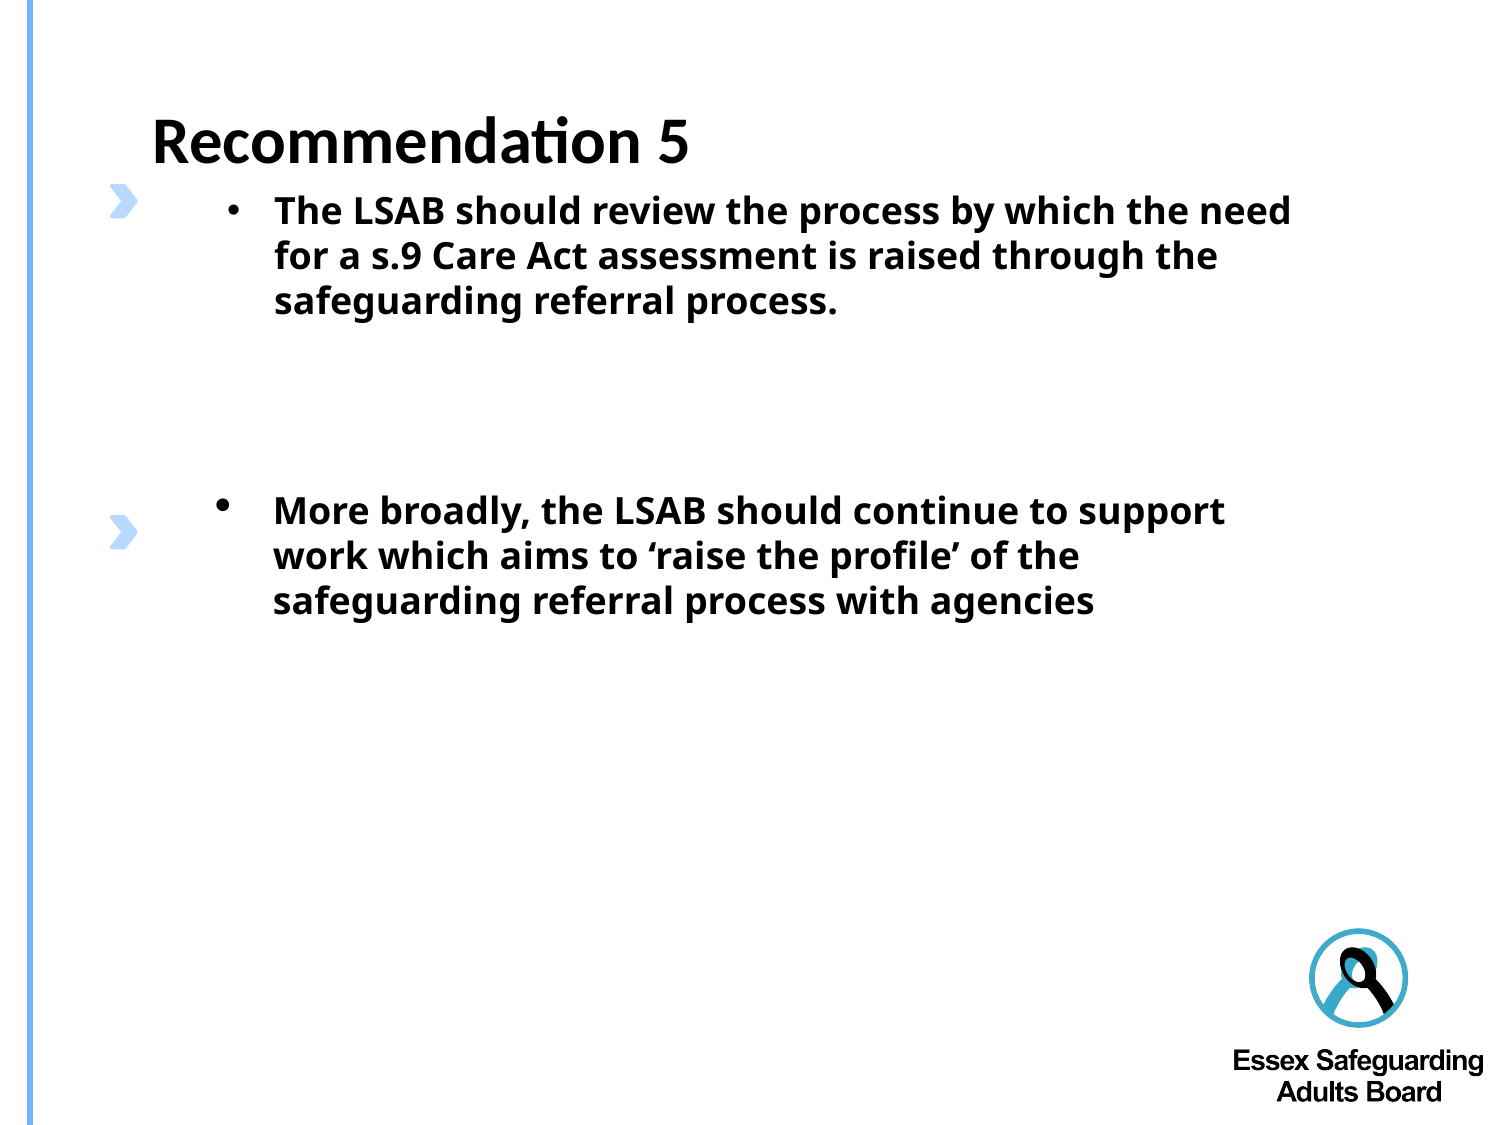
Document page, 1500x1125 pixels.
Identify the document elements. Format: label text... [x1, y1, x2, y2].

text_box Recommendation 5 [138, 89, 1237, 185]
text_box [110, 183, 138, 219]
text_box [110, 514, 138, 550]
picture [1233, 928, 1483, 1102]
text_box More broadly, the LSAB should continue to support work which aims to ‘raise the profile’ of the safeguarding referral process with agencies [201, 479, 1329, 630]
text_box The LSAB should review the process by which the need for a s.9 Care Act assessment is raised through the safeguarding referral process. [174, 179, 1325, 330]
